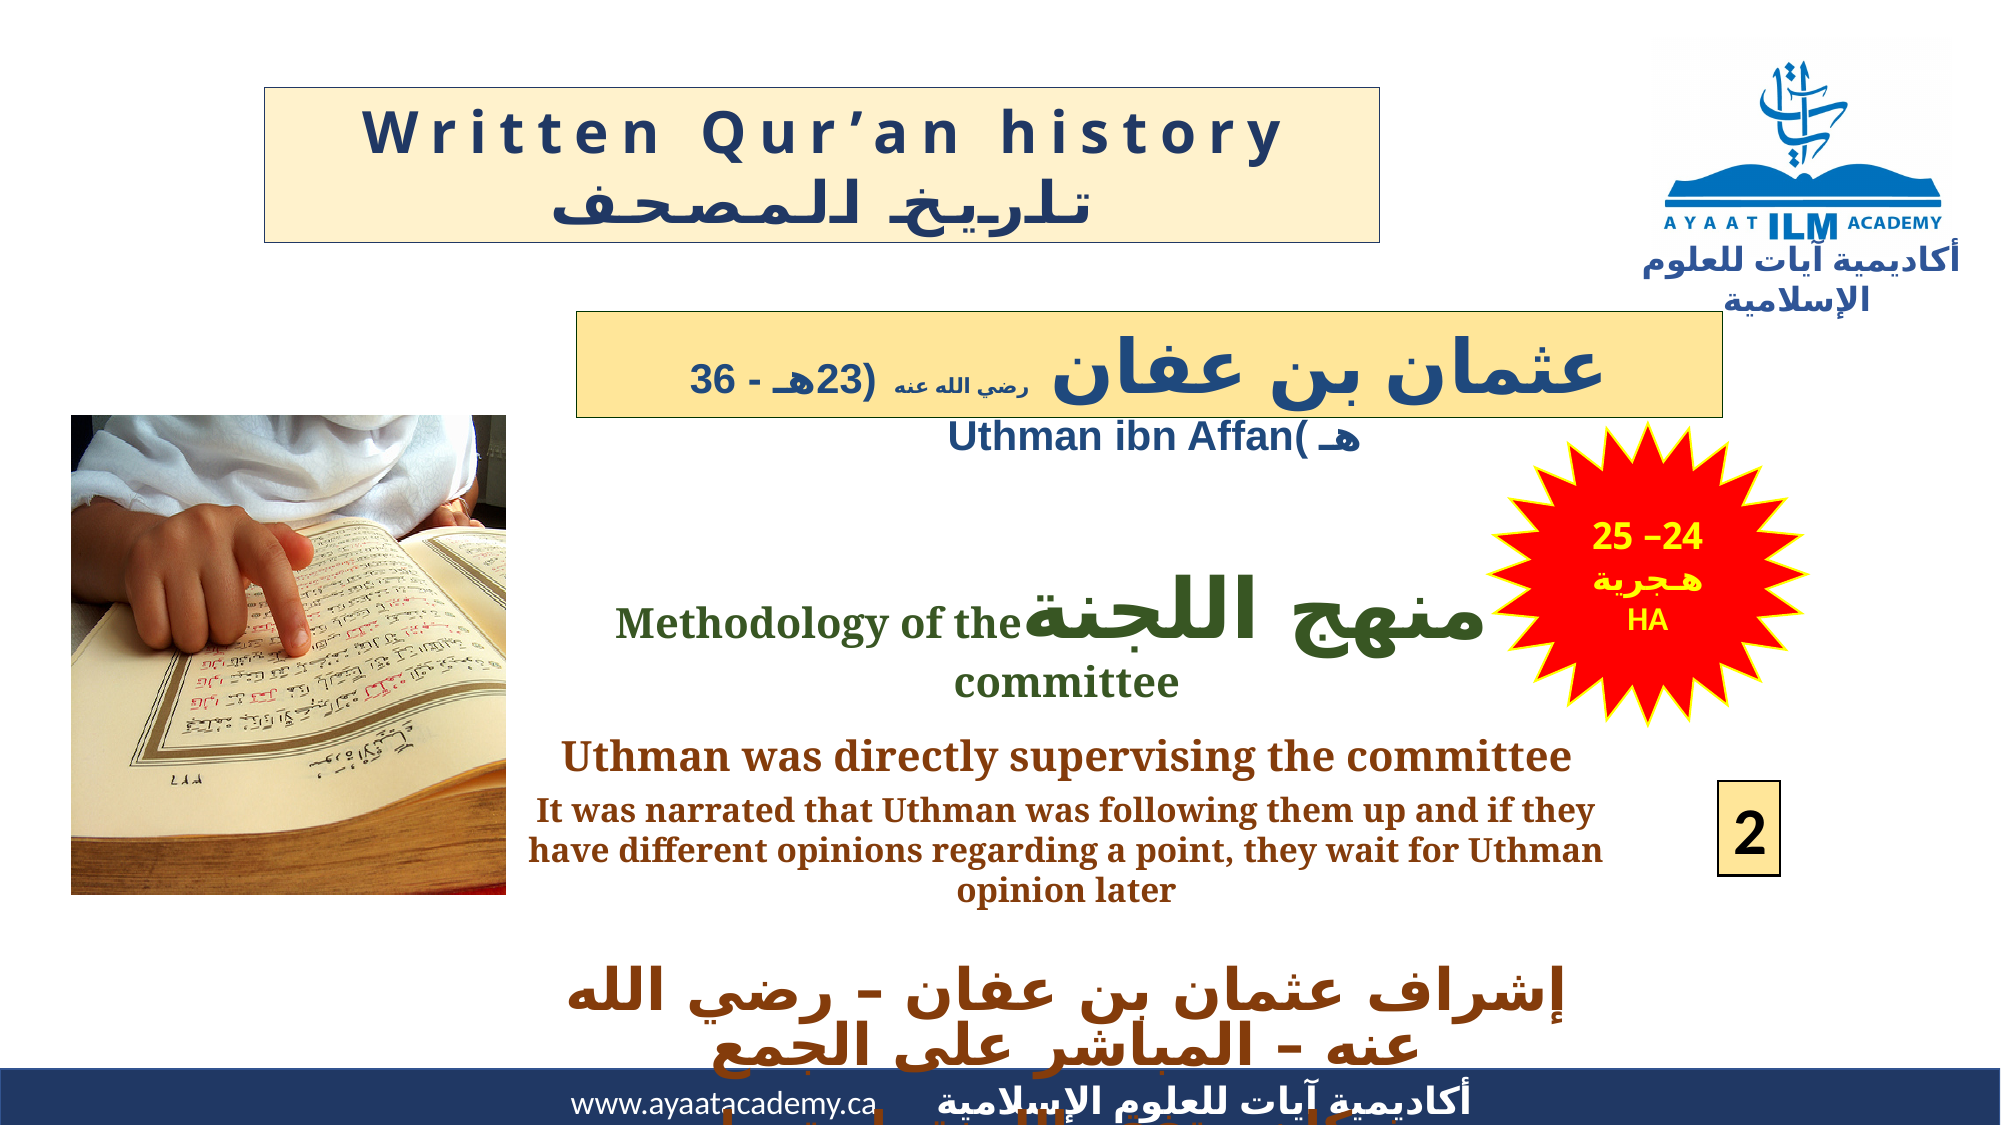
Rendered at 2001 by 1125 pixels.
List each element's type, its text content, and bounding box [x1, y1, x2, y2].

picture [71, 415, 506, 895]
text_box 2 [1717, 780, 1781, 877]
text_box منهج اللجنةMethodology of the committee Uthman was directly supervising the committee It was narrated that Uthman was following them up and if they have different opinions regarding a point, they wait for Uthman opinion later إشراف عثمان بن عفان – رضي الله عنه – المباشر على الجمع حيث كان يتفقد اللجنة باستمرار ، ويتعاهدهم على الدوام . أخرج ابن أبي داود بإسناده عن كثير بن أفلح أنه قال : "وكان عثمان يتعاهدهم ، فكانوا إذا تدارؤوا في شيء أخروه“. [505, 548, 1628, 1125]
text_box 24– 25 هـجرية HA [1485, 420, 1811, 729]
picture [1651, 37, 1952, 257]
text_box عثمان بن عفان رضي الله عنه (23هـ - 36 هـ )Uthman ibn Affan [576, 311, 1723, 418]
text_box Written Qur’an history تاريخ المصحف [264, 87, 1380, 243]
